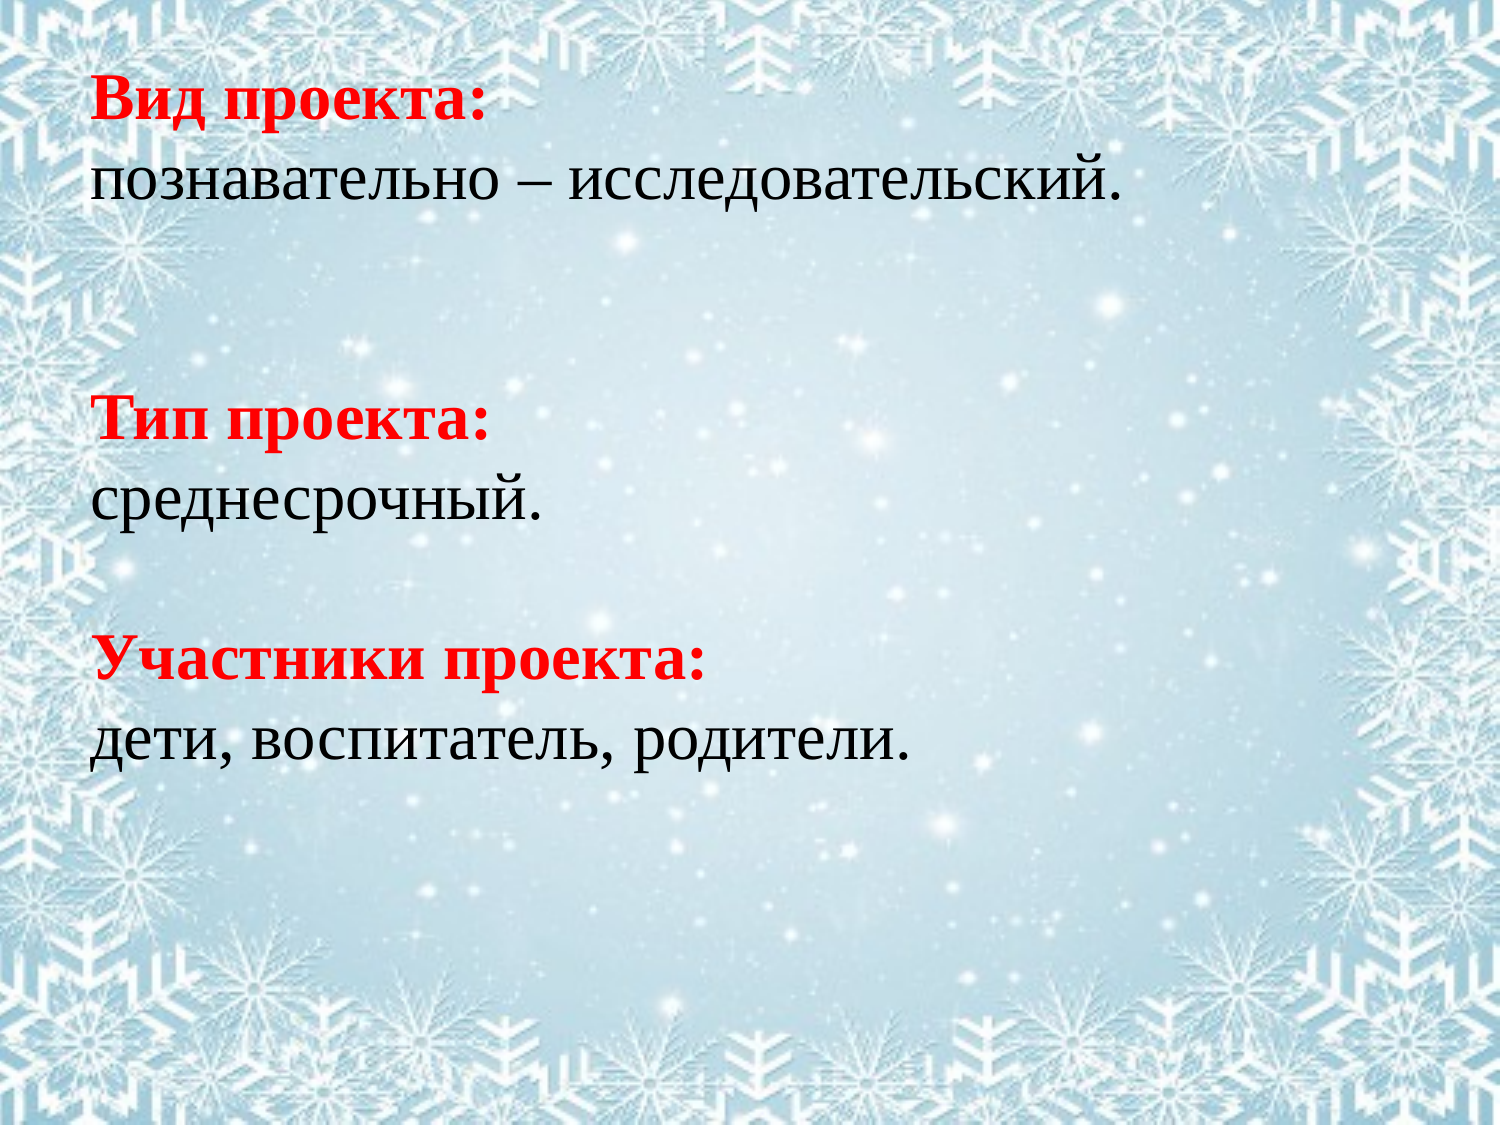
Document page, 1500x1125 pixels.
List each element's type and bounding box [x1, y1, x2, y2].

list [0, 0, 1500, 1125]
